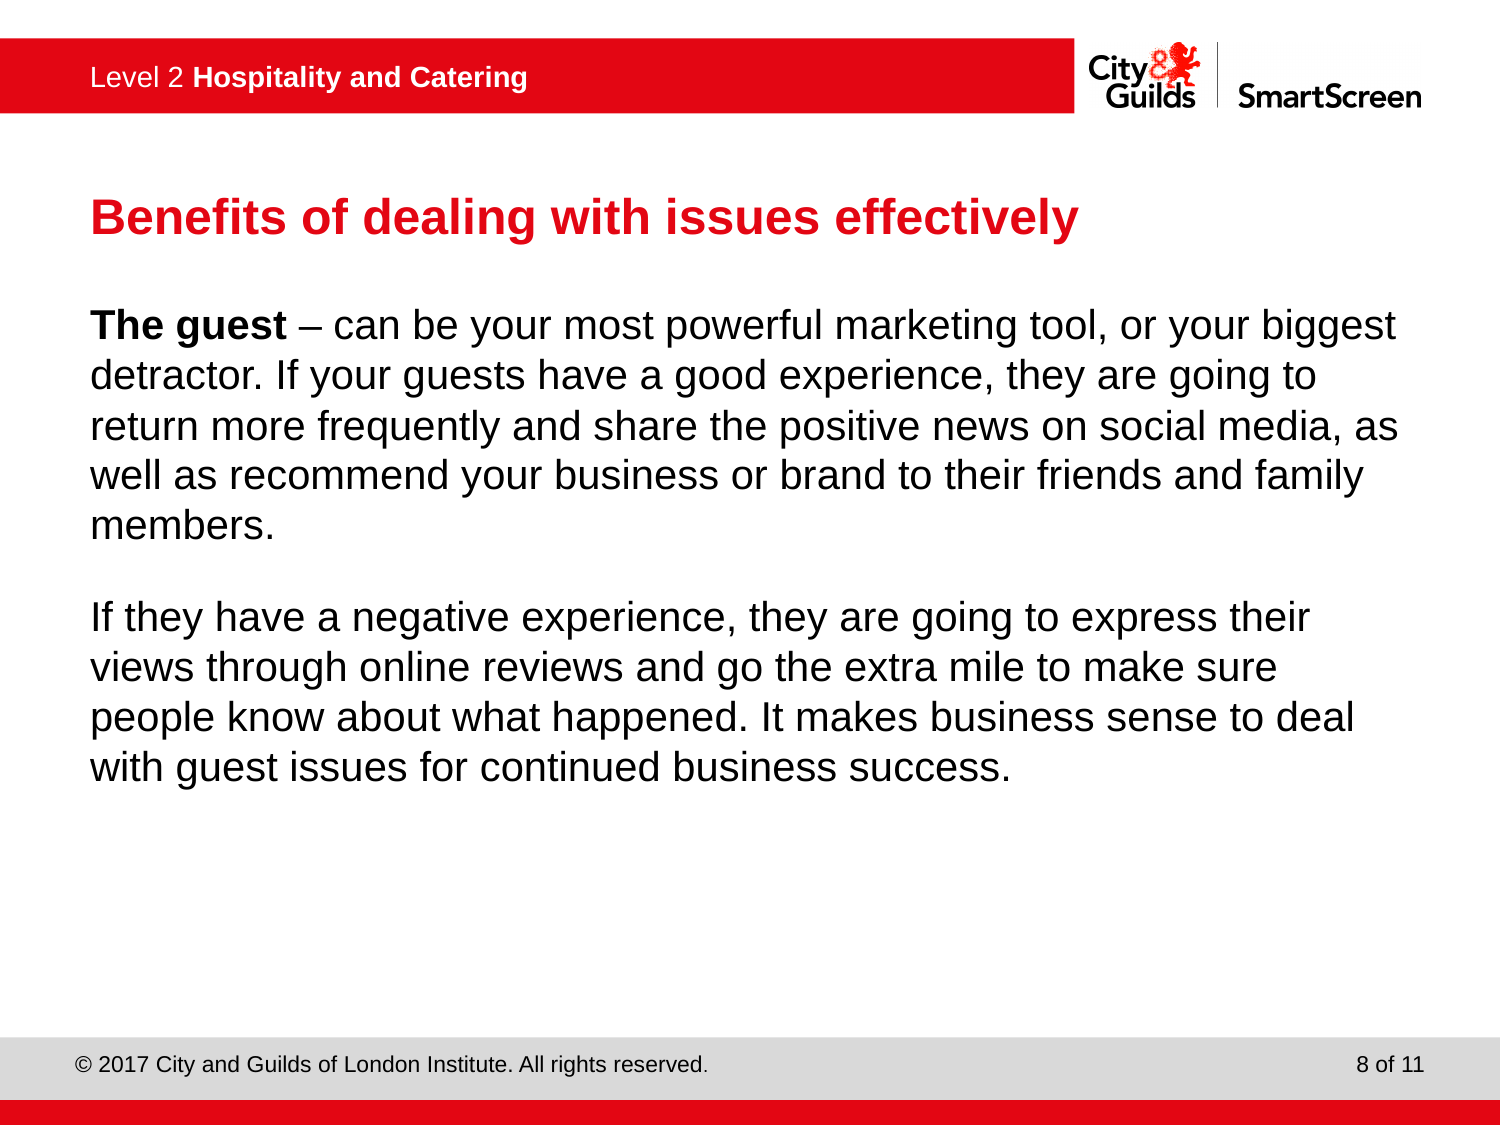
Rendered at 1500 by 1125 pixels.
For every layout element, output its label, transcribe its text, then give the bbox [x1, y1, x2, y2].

title Benefits of dealing with issues effectively [74, 137, 1424, 290]
picture [1089, 42, 1421, 108]
list The guest – can be your most powerful marketing tool, or your biggest detractor. If your guests have a good experience, they are going to return more frequently and share the positive news on social media, as well as recommend your business or brand to their friends and family members. If they have a negative experience, they are going to express their views through online reviews and go the extra mile to make sure people know about what happened. It makes business sense to deal with guest issues for continued business success. [74, 290, 1426, 1024]
